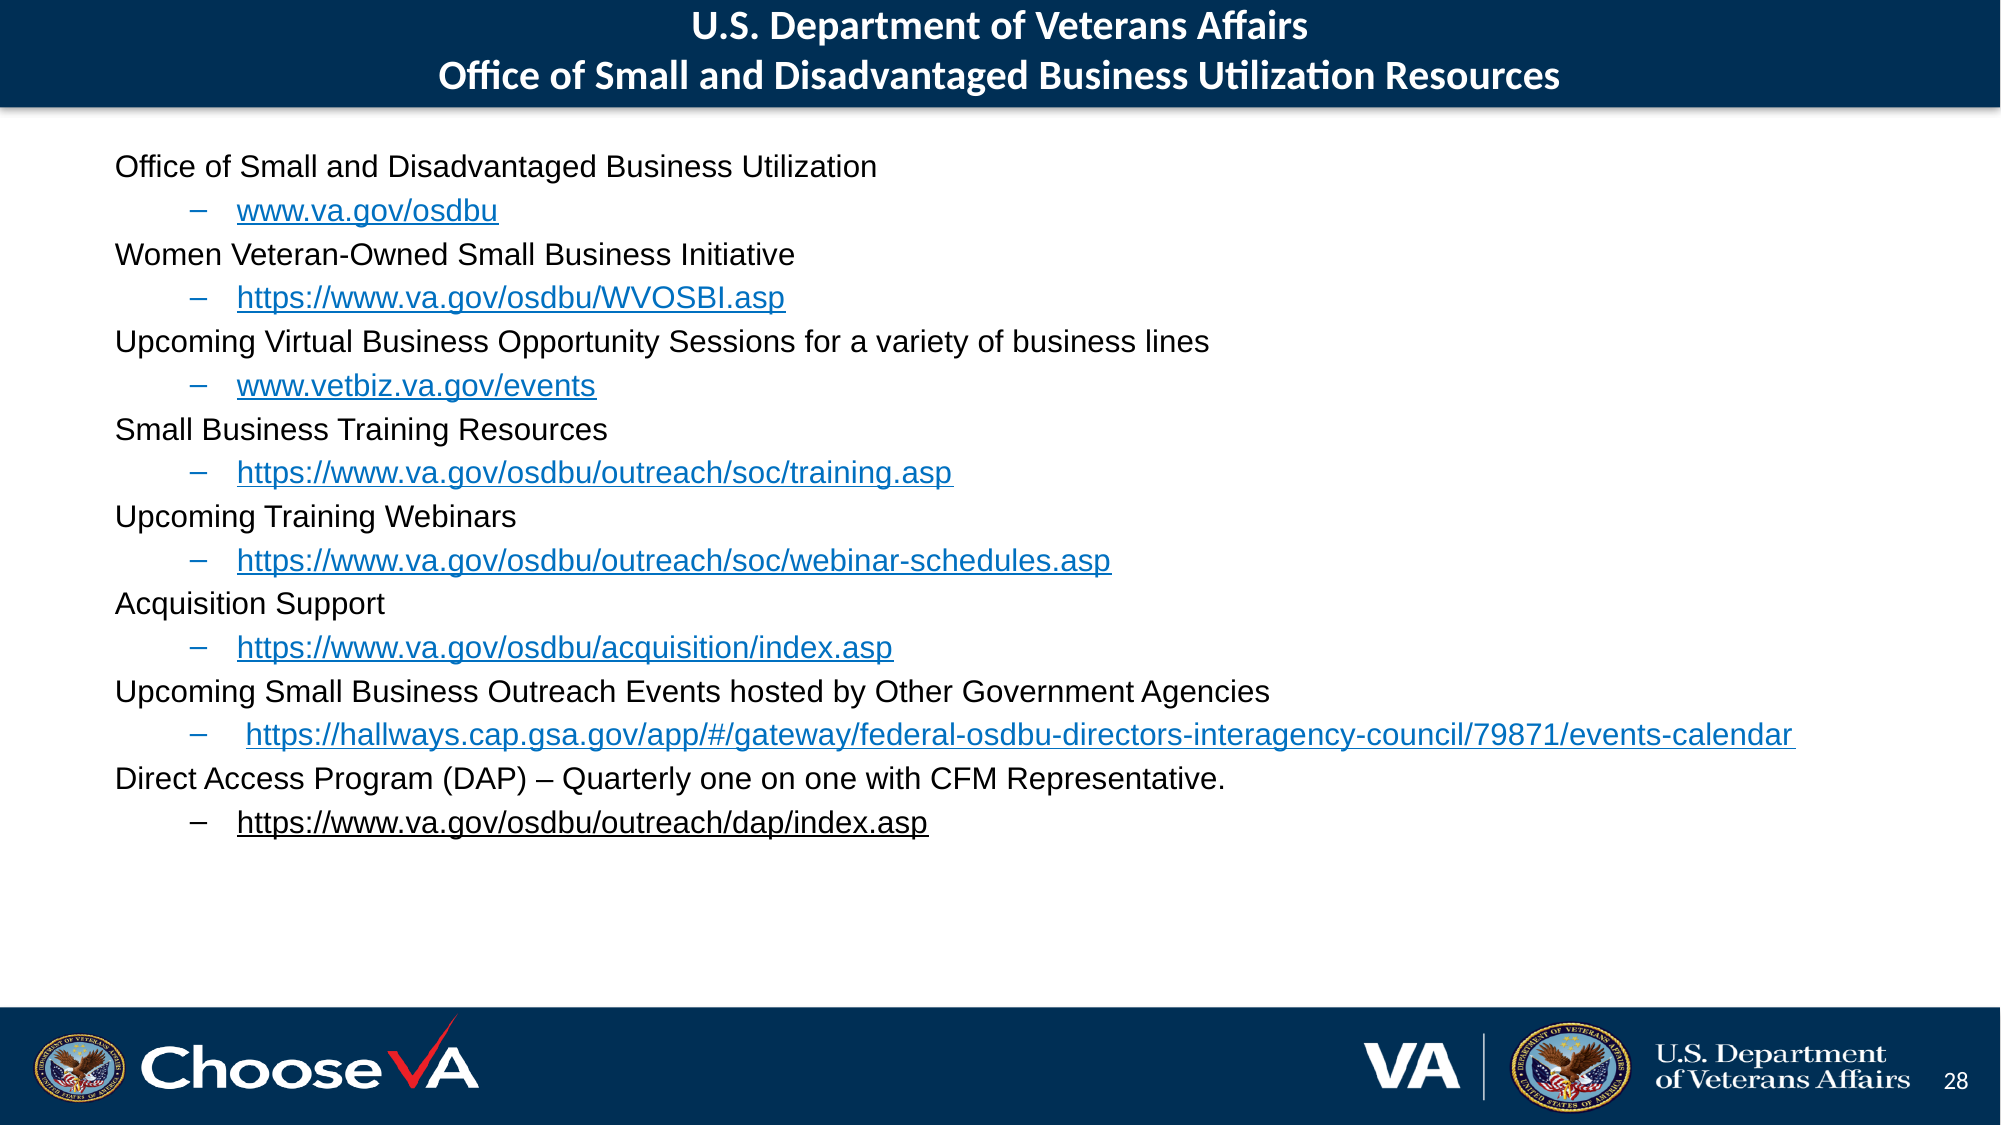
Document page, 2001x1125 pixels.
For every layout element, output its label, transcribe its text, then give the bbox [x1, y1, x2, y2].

title U.S. Department of Veterans Affairs Office of Small and Disadvantaged Business Utilization Resources [0, 0, 2000, 108]
slide_number 28 [1899, 1049, 1985, 1110]
picture [1356, 1014, 1917, 1120]
picture [33, 1012, 479, 1103]
list Office of Small and Disadvantaged Business Utilization www.va.gov/osdbu Women Veteran-Owned Small Business Initiative https://www.va.gov/osdbu/WVOSBI.asp Upcoming Virtual Business Opportunity Sessions for a variety of business lines www.vetbiz.va.gov/events Small Business Training Resources https://www.va.gov/osdbu/outreach/soc/training.asp Upcoming Training Webinars https://www.va.gov/osdbu/outreach/soc/webinar-schedules.asp Acquisition Support https://www.va.gov/osdbu/acquisition/index.asp Upcoming Small Business Outreach Events hosted by Other Government Agencies https://hallways.cap.gsa.gov/app/#/gateway/federal-osdbu-directors-interagency-council/79871/events-calendar Direct Access Program (DAP) – Quarterly one on one with CFM Representative. https://www.va.gov/osdbu/outreach/dap/index.asp [99, 139, 1900, 1008]
